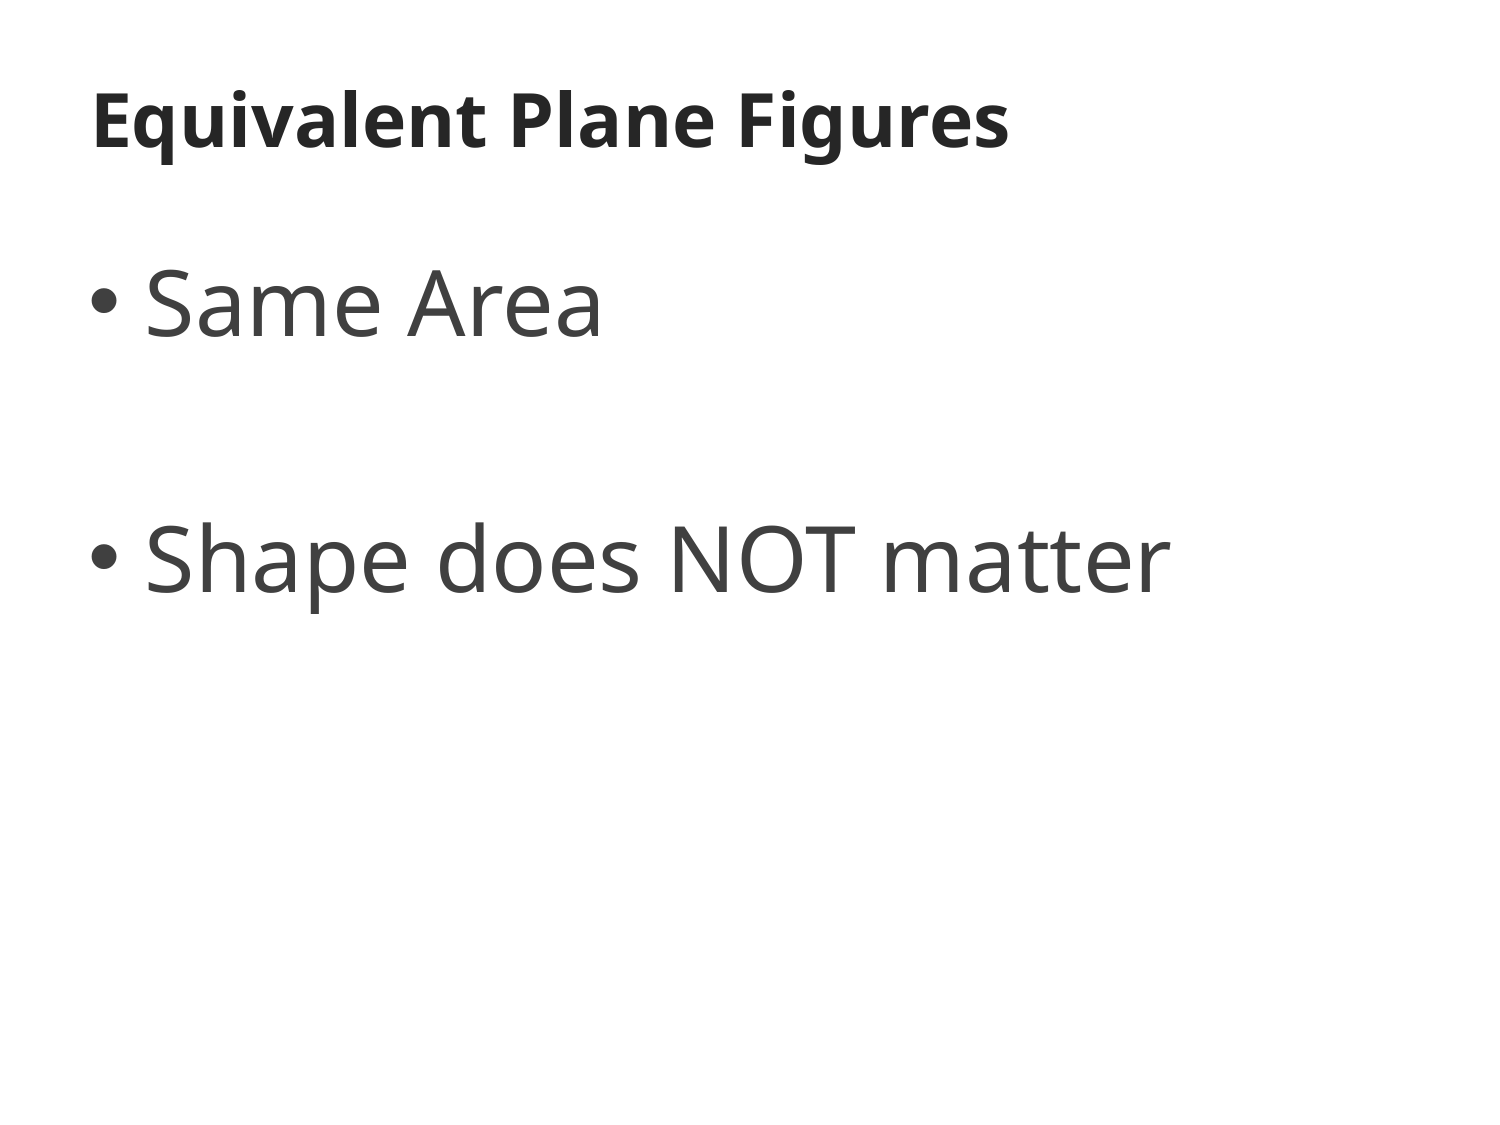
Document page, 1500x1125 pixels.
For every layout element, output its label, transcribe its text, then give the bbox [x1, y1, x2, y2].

title Equivalent Plane Figures [75, 24, 1425, 212]
list Same Area Shape does NOT matter [73, 236, 1424, 980]
